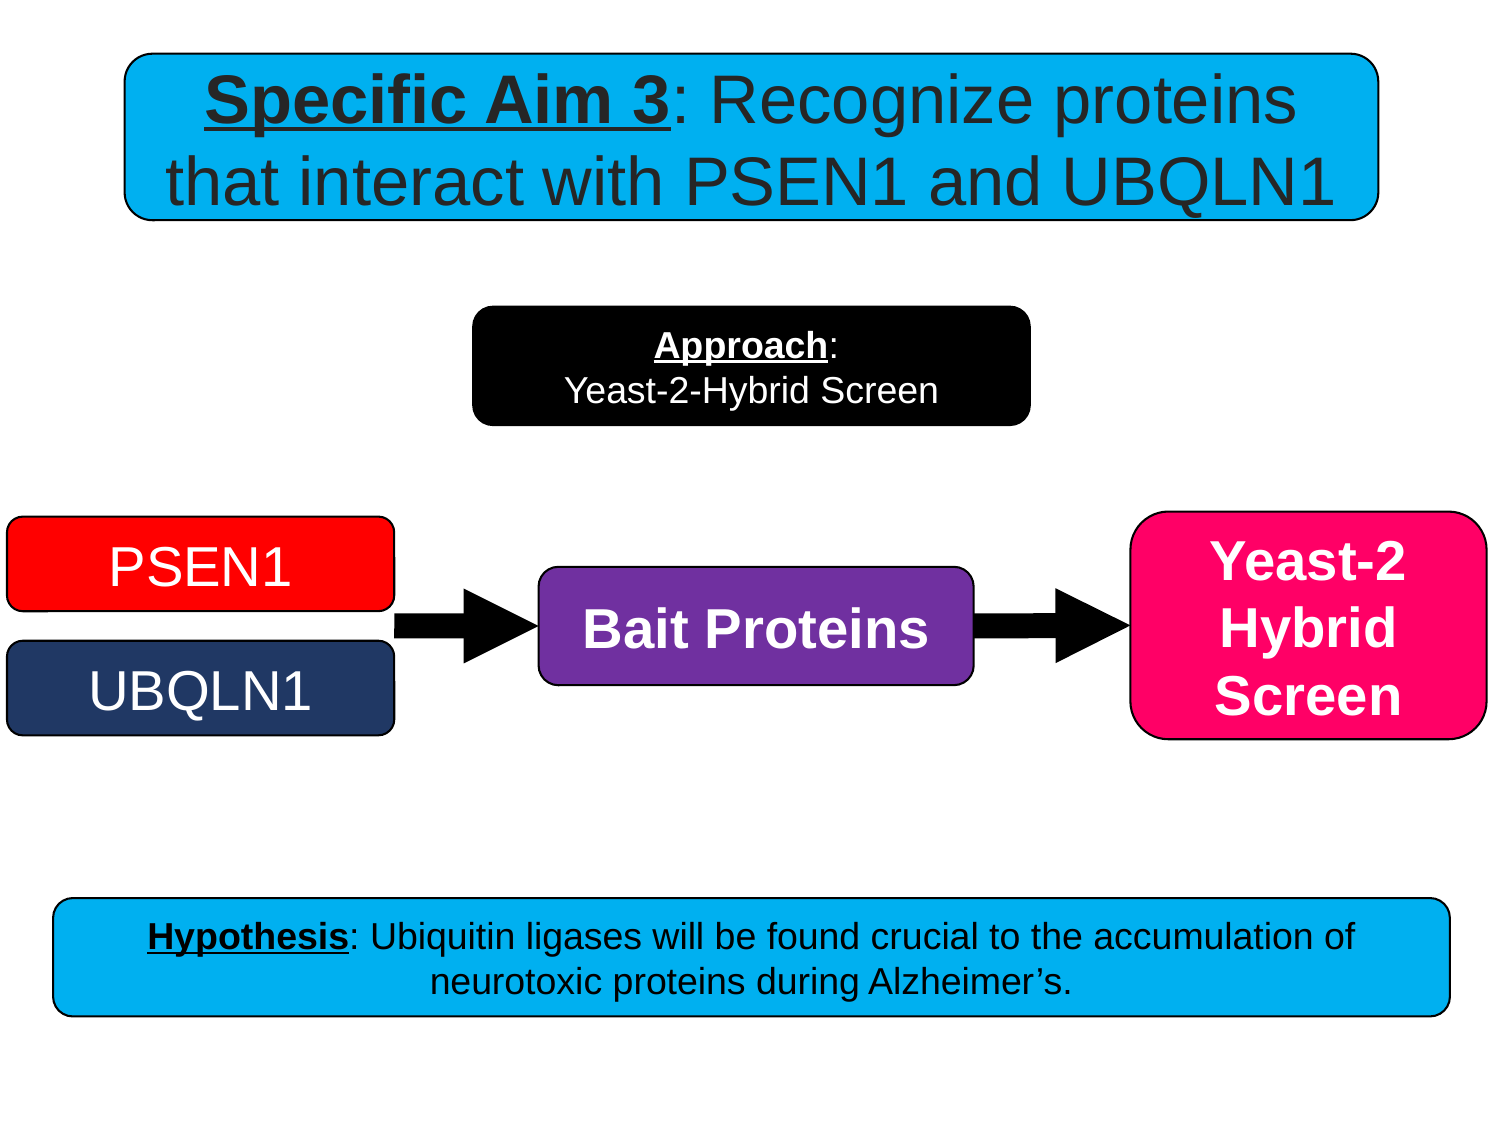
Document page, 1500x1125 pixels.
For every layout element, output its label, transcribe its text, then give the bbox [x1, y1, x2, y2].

text_box Hypothesis: Ubiquitin ligases will be found crucial to the accumulation of neurotoxic proteins during Alzheimer’s. [52, 897, 1451, 1018]
text_box Bait Proteins [537, 565, 975, 687]
text_box Specific Aim 3: Recognize proteins that interact with PSEN1 and UBQLN1 [123, 52, 1380, 222]
text_box Yeast-2 Hybrid Screen [1129, 510, 1488, 741]
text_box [6, 516, 395, 736]
text_box Approach: Yeast-2-Hybrid Screen [472, 305, 1031, 427]
